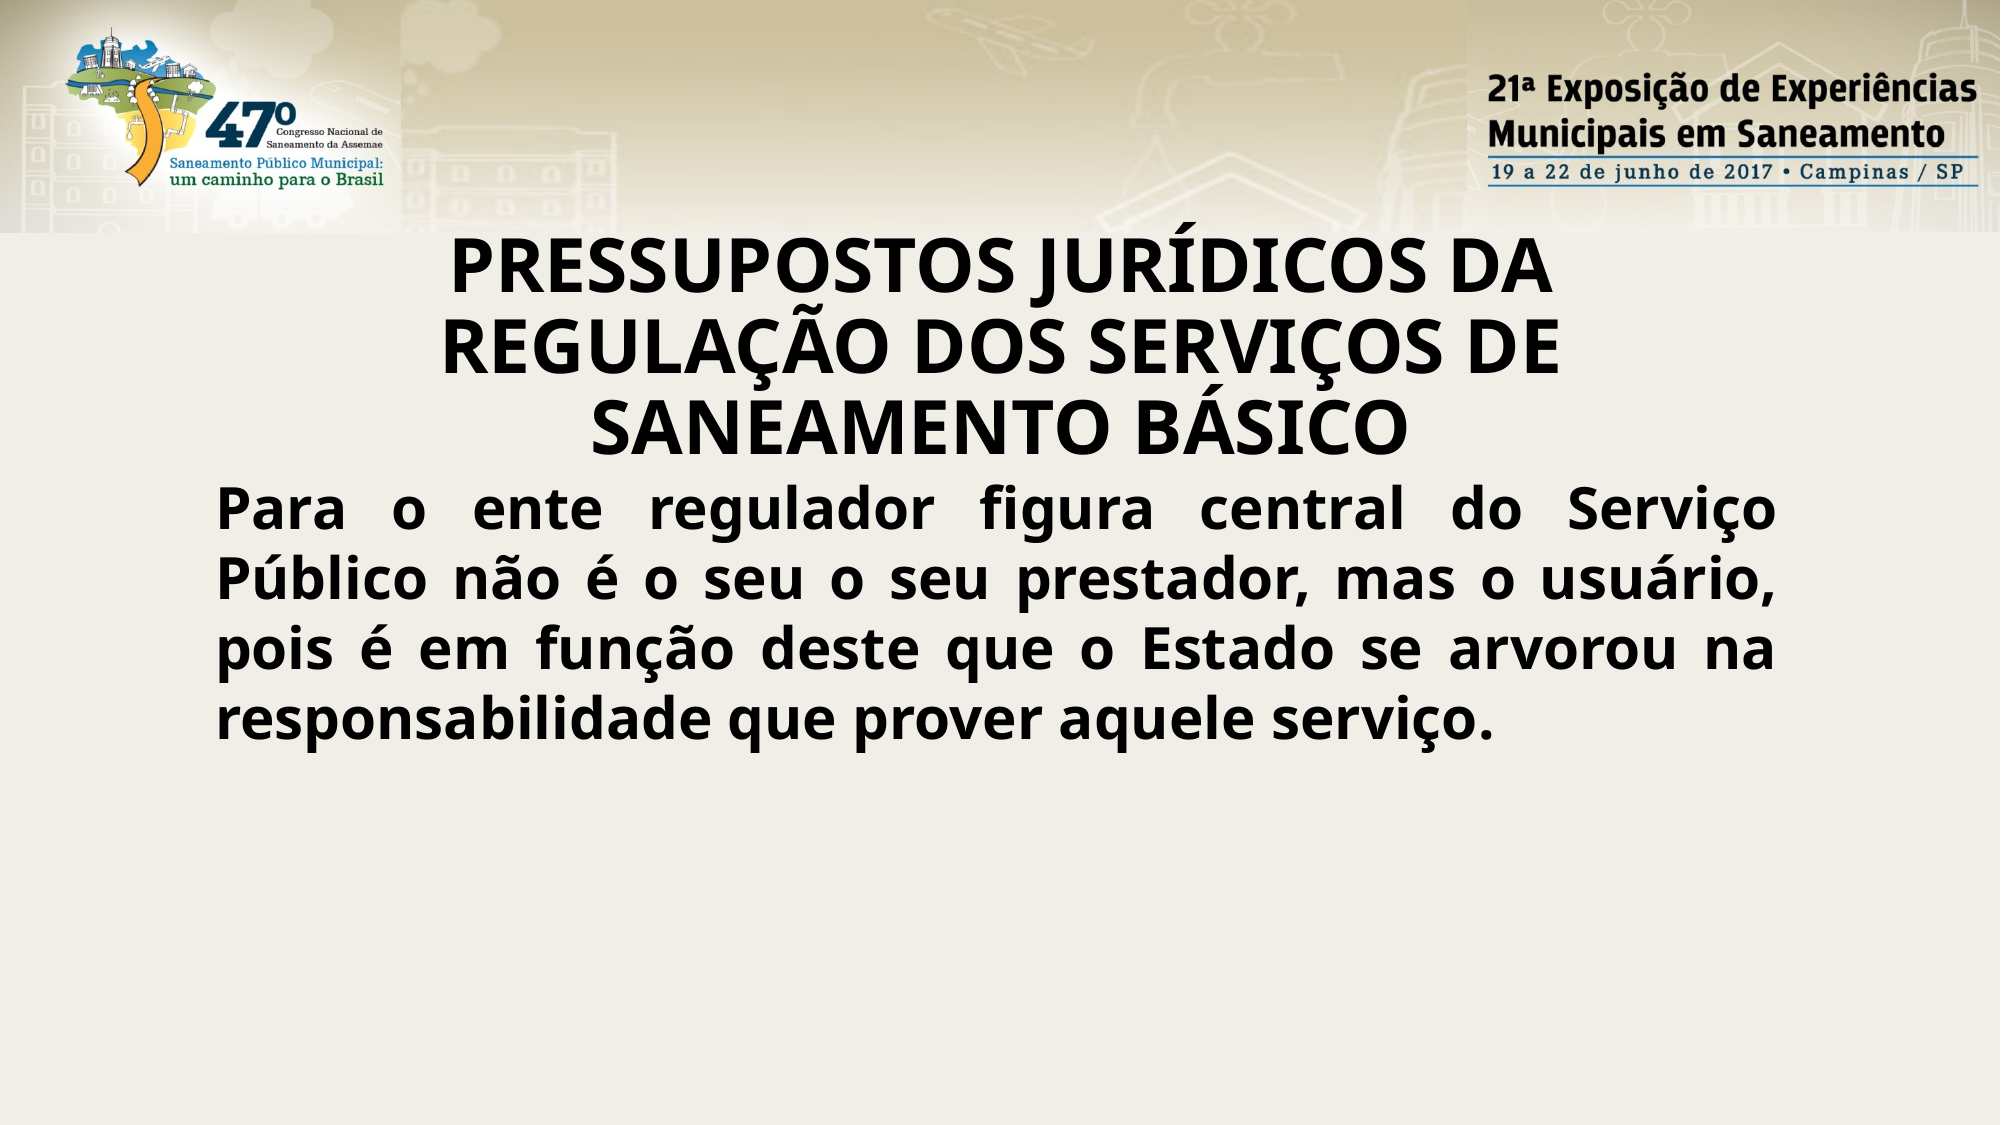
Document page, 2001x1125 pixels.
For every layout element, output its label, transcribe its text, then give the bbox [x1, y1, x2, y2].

picture [0, 0, 2000, 233]
text_box PRESSUPOSTOS JURÍDICOS DA REGULAÇÃO DOS SERVIÇOS DE SANEAMENTO BÁSICO [326, 220, 1677, 408]
text_box Para o ente regulador figura central do Serviço Público não é o seu o seu prestador, mas o usuário, pois é em função deste que o Estado se arvorou na responsabilidade que prover aquele serviço. [200, 463, 1793, 759]
